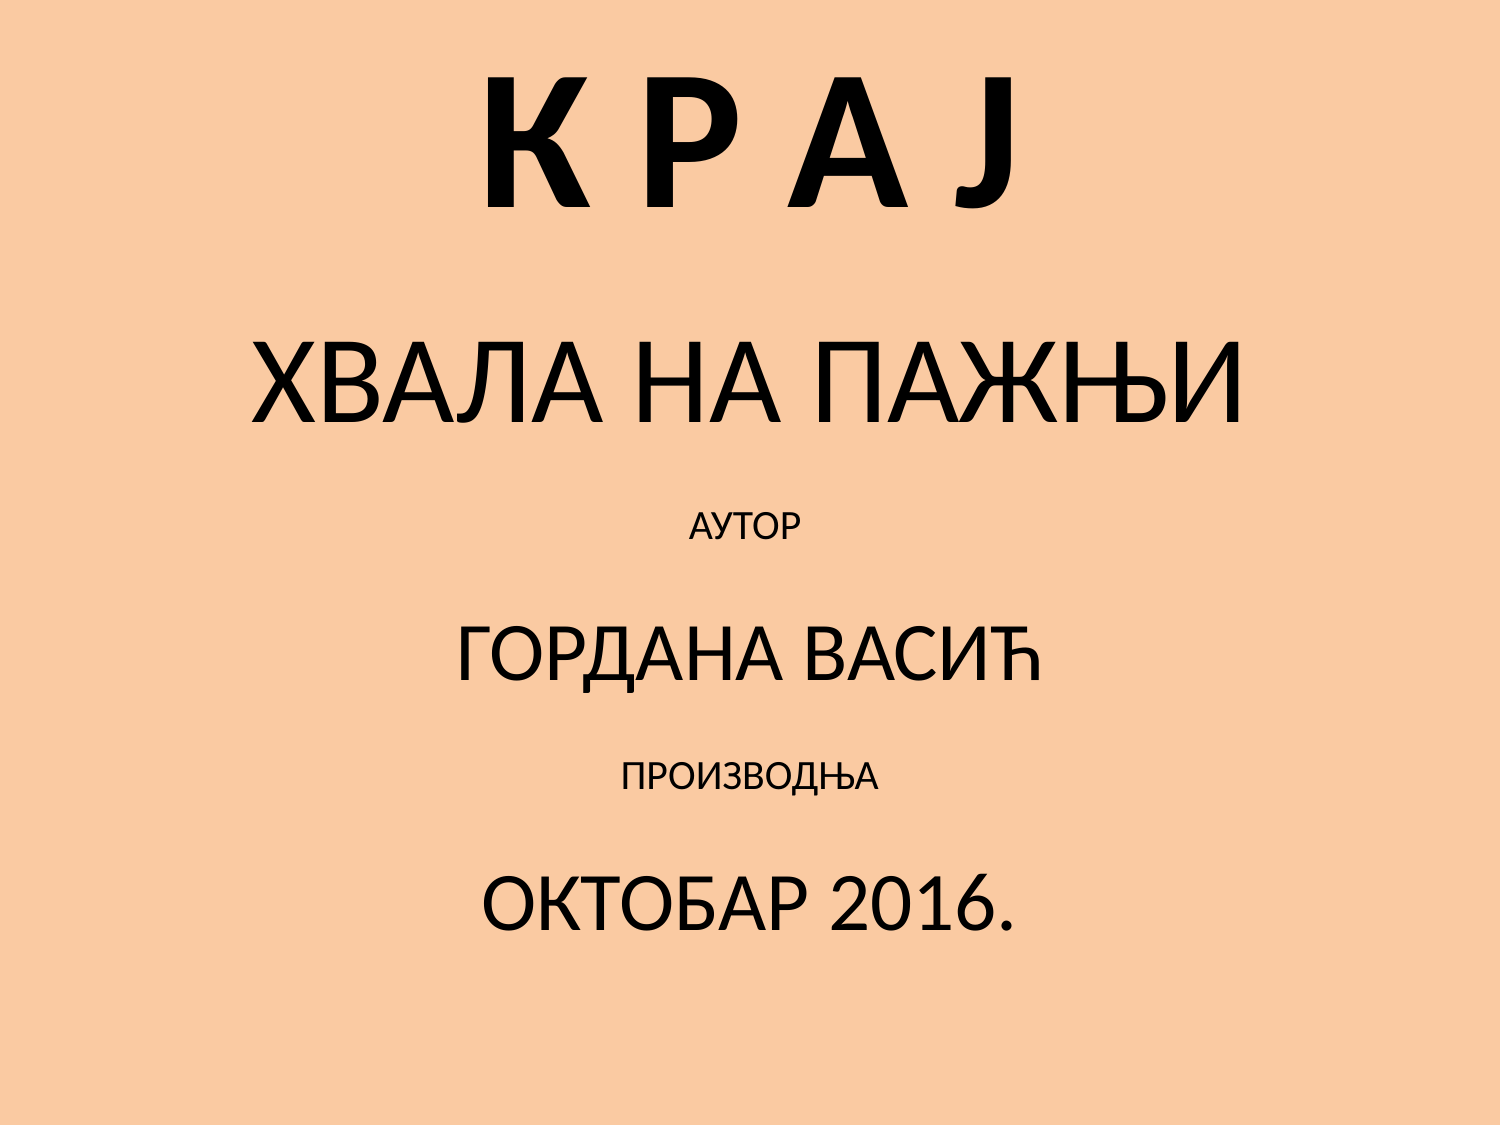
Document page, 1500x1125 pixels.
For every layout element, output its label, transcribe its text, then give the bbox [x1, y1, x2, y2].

text_box К Р А Ј ХВАЛА НА ПАЖЊИ АУТОР ГОРДАНА ВАСИЋ ПРОИЗВОДЊА ОКТОБАР 2016. [0, 0, 1500, 955]
